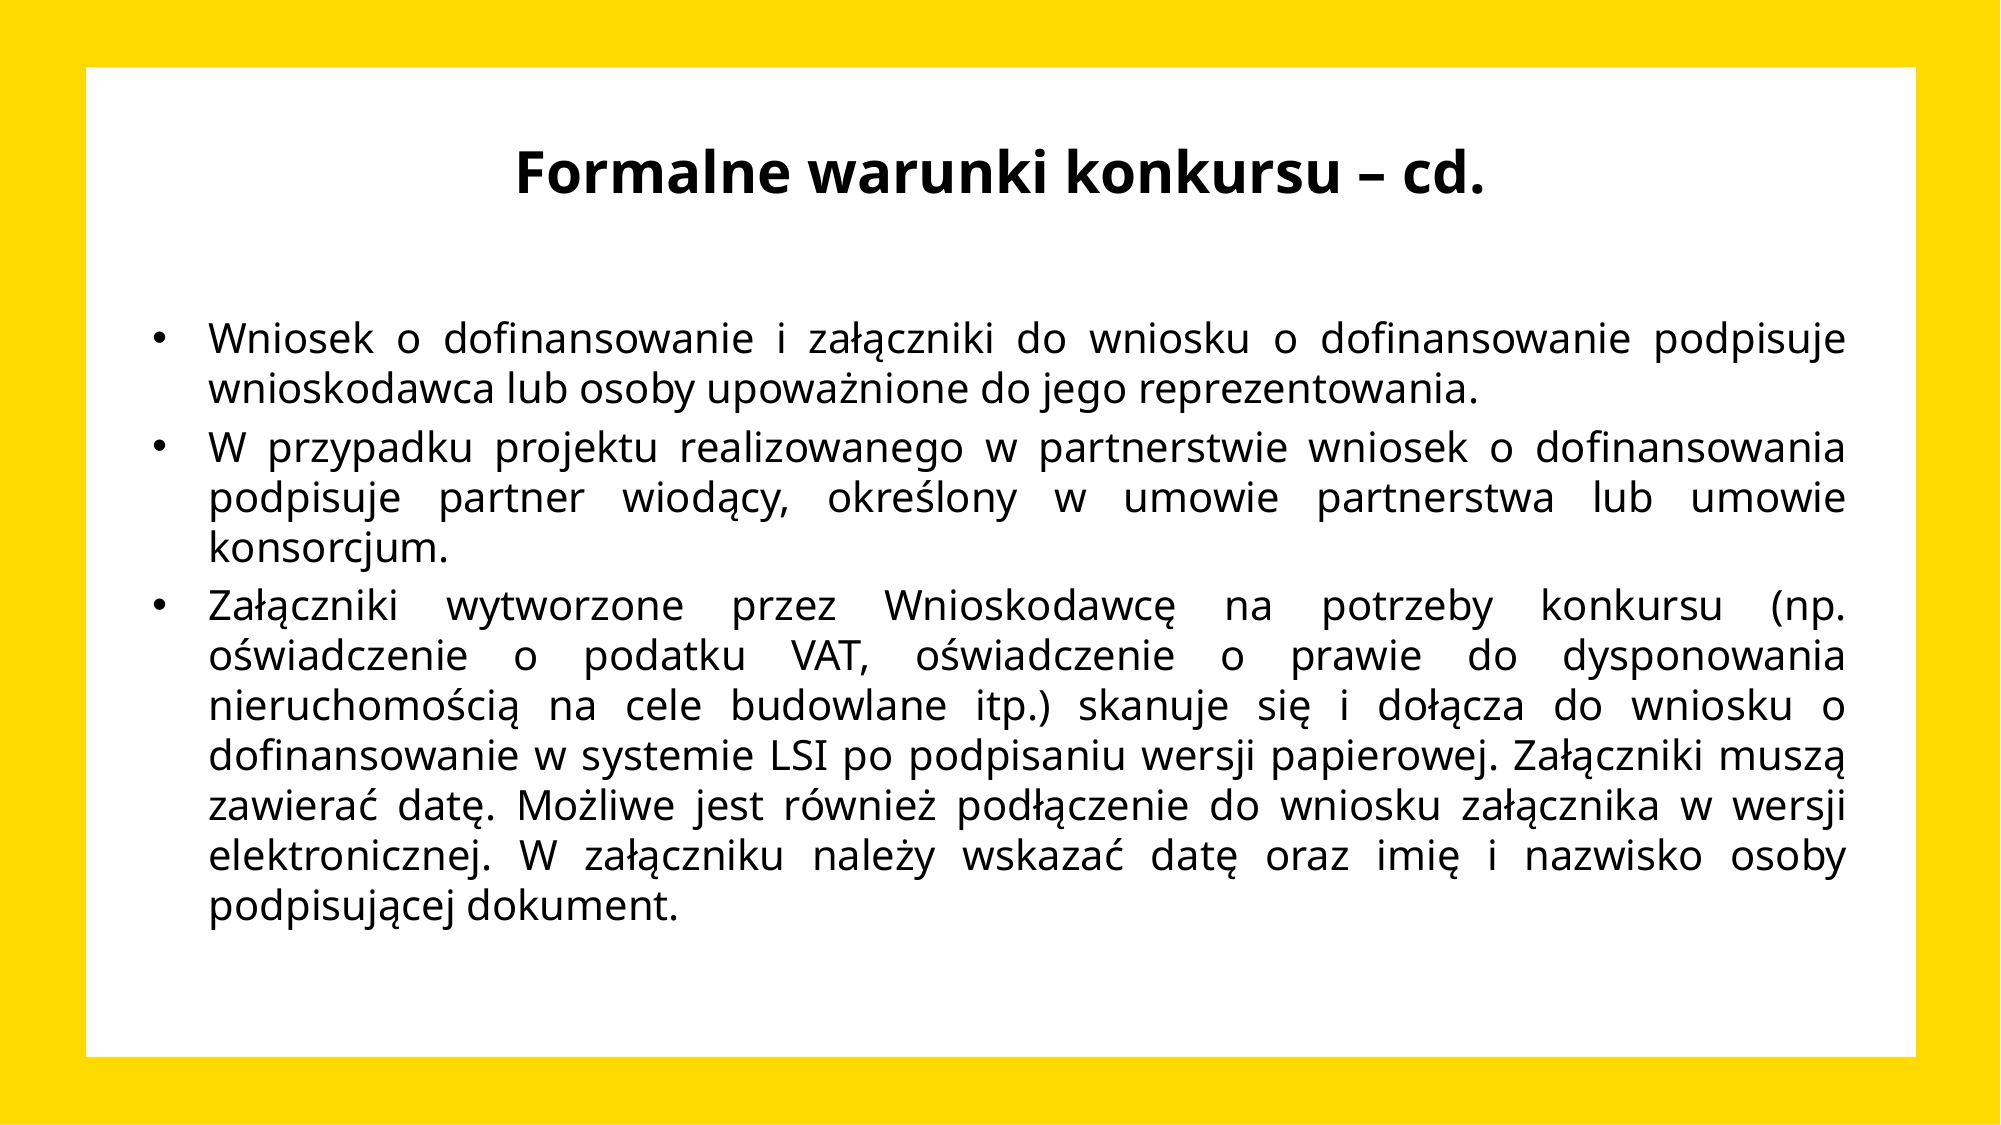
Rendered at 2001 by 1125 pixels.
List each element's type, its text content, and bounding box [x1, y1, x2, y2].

list Wniosek o dofinansowanie i załączniki do wniosku o dofinansowanie podpisuje wnioskodawca lub osoby upoważnione do jego reprezentowania. W przypadku projektu realizowanego w partnerstwie wniosek o dofinansowania podpisuje partner wiodący, określony w umowie partnerstwa lub umowie konsorcjum. Załączniki wytworzone przez Wnioskodawcę na potrzeby konkursu (np. oświadczenie o podatku VAT, oświadczenie o prawie do dysponowania nieruchomością na cele budowlane itp.) skanuje się i dołącza do wniosku o dofinansowanie w systemie LSI po podpisaniu wersji papierowej. Załączniki muszą zawierać datę. Możliwe jest również podłączenie do wniosku załącznika w wersji elektronicznej. W załączniku należy wskazać datę oraz imię i nazwisko osoby podpisującej dokument. [137, 304, 1863, 940]
picture [0, 0, 2001, 1125]
title Formalne warunki konkursu – cd. [99, 127, 1900, 241]
